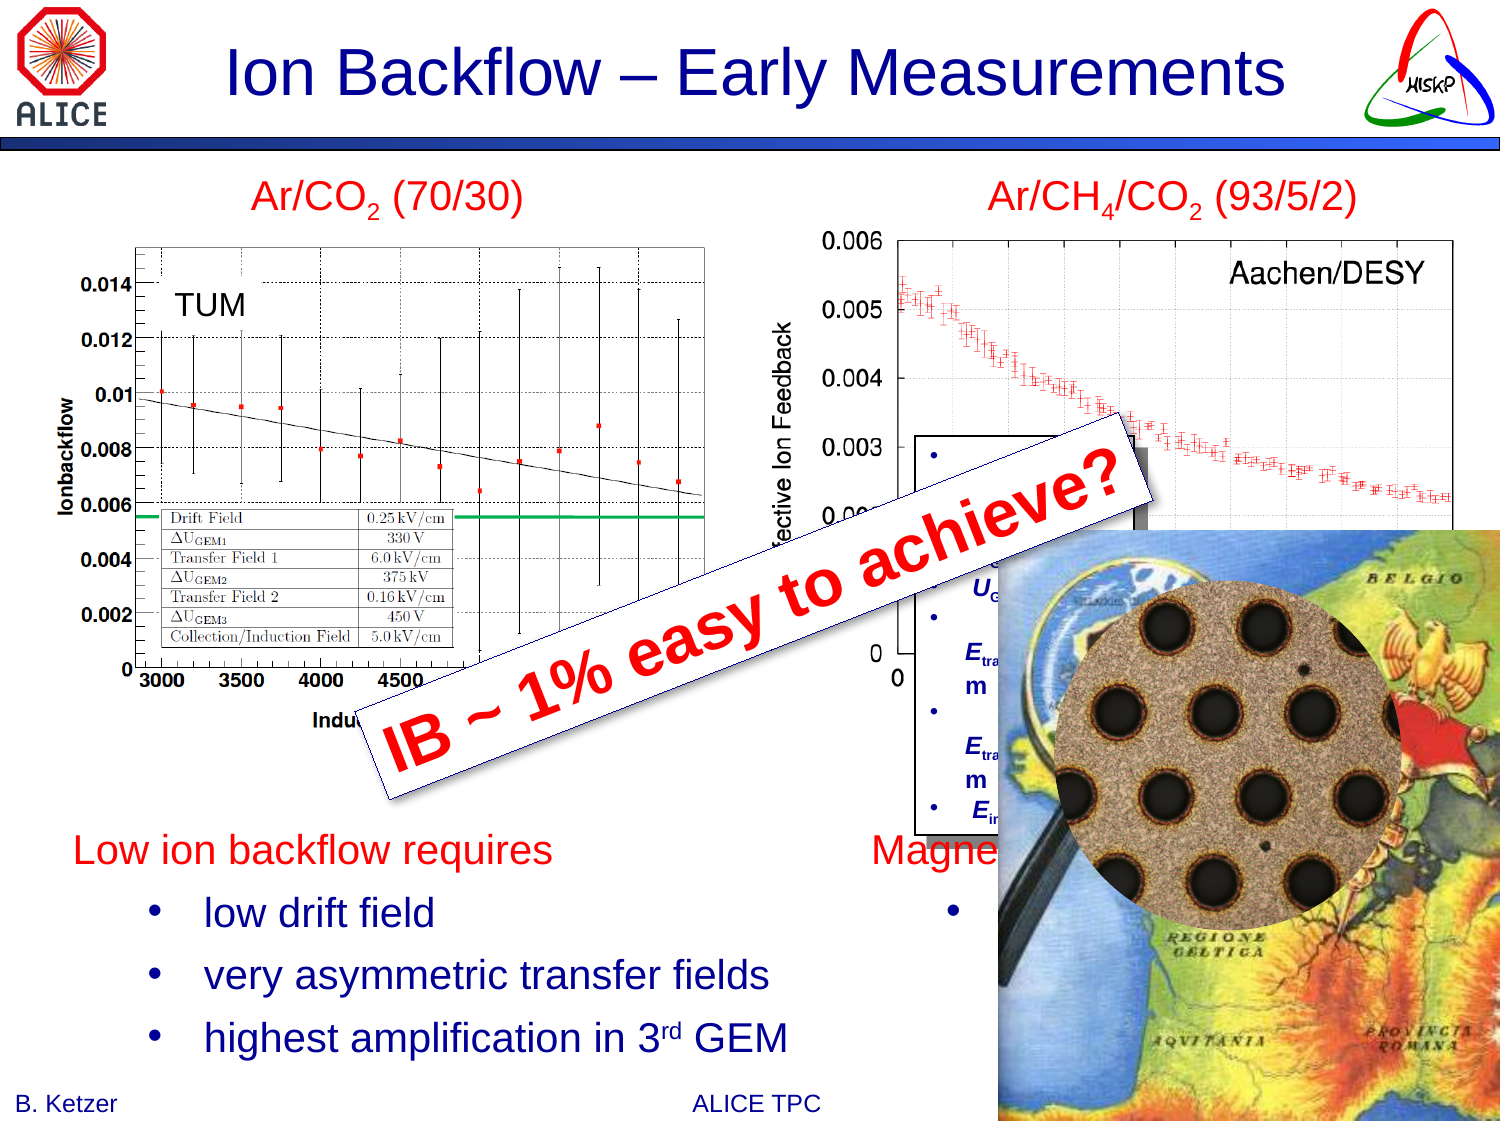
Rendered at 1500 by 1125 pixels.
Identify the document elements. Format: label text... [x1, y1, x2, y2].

text_box Ar/CO2 (70/30) [236, 160, 540, 233]
text_box Ar/CH4/CO2 (93/5/2) [972, 160, 1374, 230]
text_box Edrift=200V/cm UGEM1,2=310V UGEM3=350V Etrans1=6kV/cm Etrans2=60V/cm Eind=8kV/cm [915, 736, 992, 815]
picture [42, 241, 715, 735]
text_box Magnetic field helps: Electron extraction from holes improved [856, 815, 992, 993]
title Ion Backflow – Early Measurements [149, 0, 1363, 138]
picture [772, 231, 1500, 1122]
picture [17, 7, 106, 126]
text_box IB ~ 1% easy to achieve? [366, 742, 537, 800]
text_box IB ~ 1% easy to achieve? [720, 549, 767, 671]
text_box Low ion backflow requires low drift field very asymmetric transfer fields highest amplification in 3rd GEM [57, 815, 804, 1068]
picture [1364, 8, 1495, 127]
